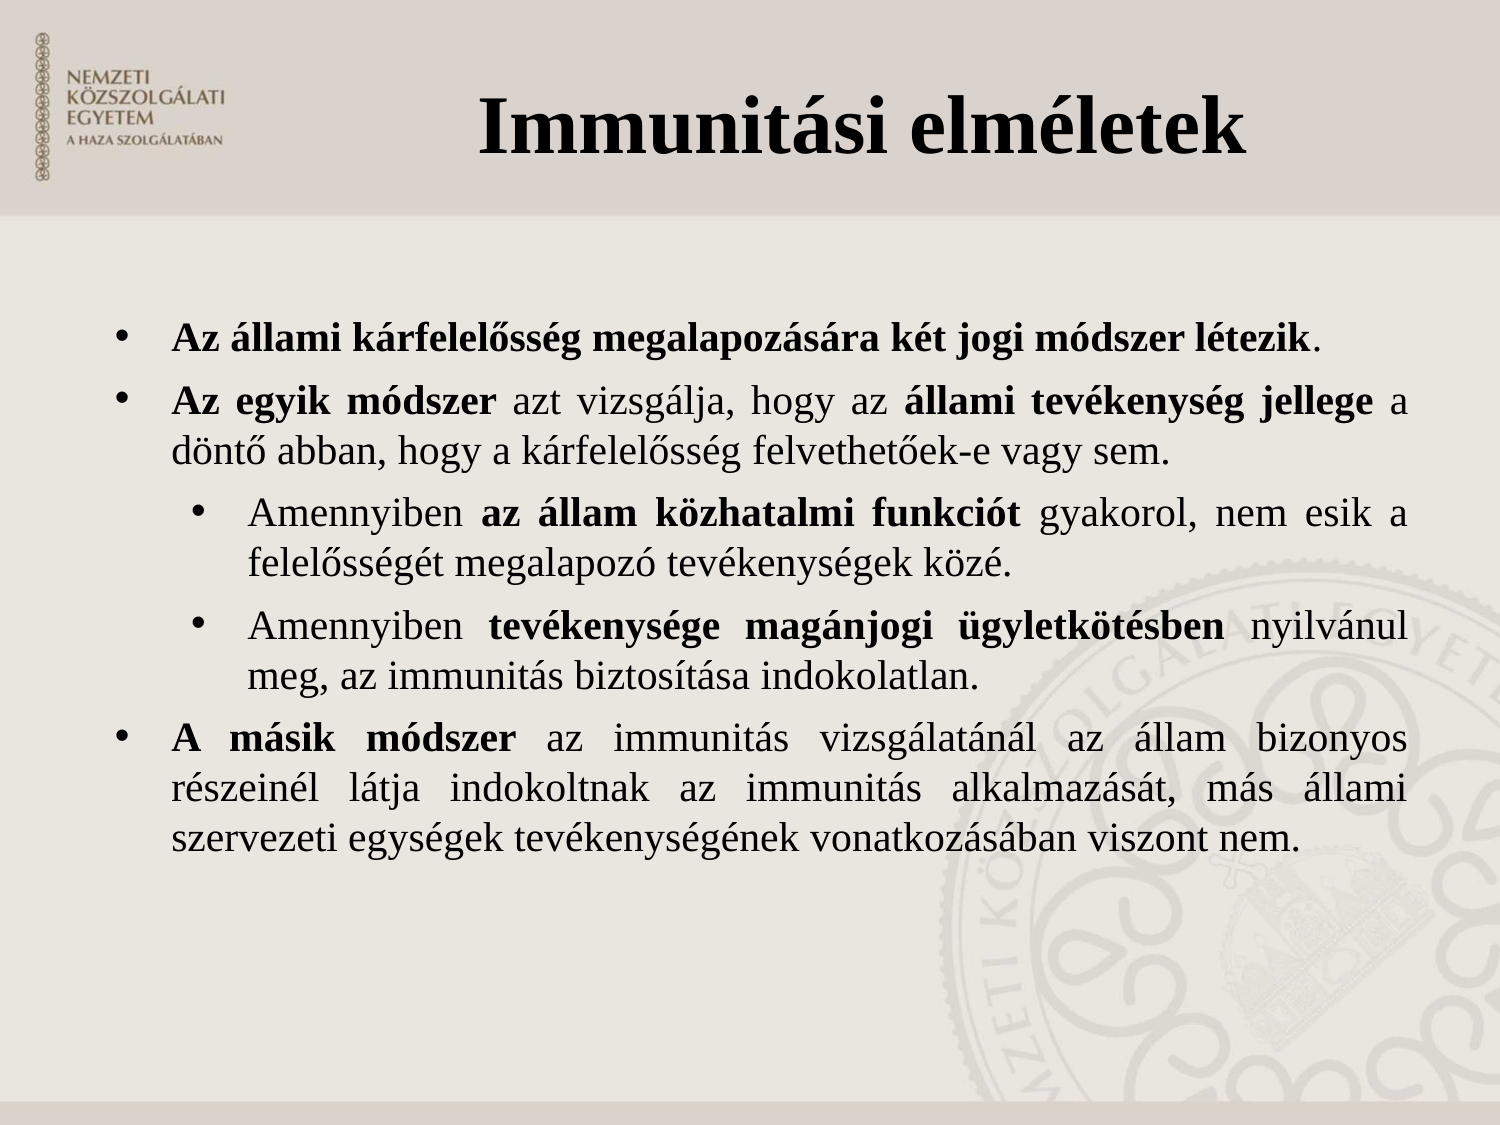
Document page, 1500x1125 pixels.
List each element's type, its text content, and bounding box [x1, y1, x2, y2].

text_box Az állami kárfelelősség megalapozására két jogi módszer létezik. Az egyik módszer azt vizsgálja, hogy az állami tevékenység jellege a döntő abban, hogy a kárfelelősség felvethetőek-e vagy sem. Amennyiben az állam közhatalmi funkciót gyakorol, nem esik a felelősségét megalapozó tevékenységek közé. Amennyiben tevékenysége magánjogi ügyletkötésben nyilvánul meg, az immunitás biztosítása indokolatlan. A másik módszer az immunitás vizsgálatánál az állam bizonyos részeinél látja indokoltnak az immunitás alkalmazását, más állami szervezeti egységek tevékenységének vonatkozásában viszont nem. [100, 302, 1424, 868]
picture [0, 0, 1500, 1125]
title Immunitási elméletek [225, 0, 1500, 242]
